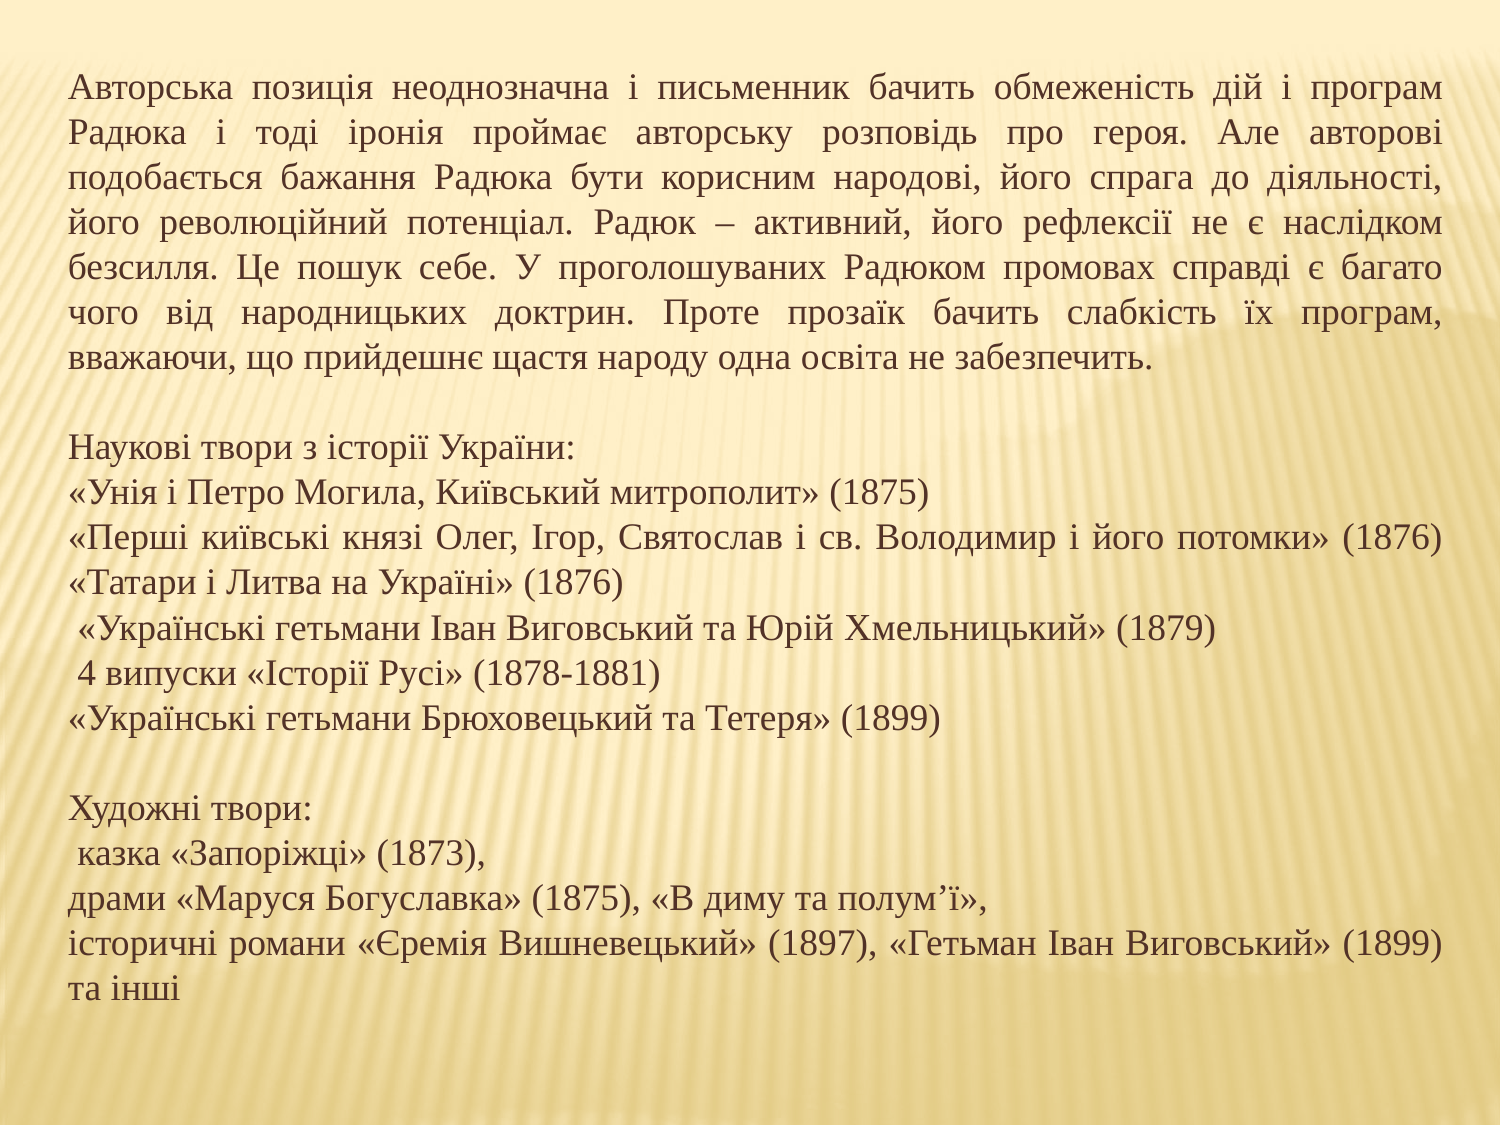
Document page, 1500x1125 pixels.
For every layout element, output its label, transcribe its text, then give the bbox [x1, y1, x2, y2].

text_box Авторська позиція неоднозначна і письменник бачить обмеженість дій і програм Радюка і тоді іронія проймає авторську розповідь про героя. Але авторові подобається бажання Радюка бути корисним народові, його спрага до діяльності, його революційний потенціал. Радюк – активний, його рефлексії не є наслідком безсилля. Це пошук себе. У проголошуваних Радюком промовах справді є багато чого від народницьких доктрин. Проте прозаїк бачить слабкість їх програм, вважаючи, що прийдешнє щастя народу одна освіта не забезпечить. Наукові твори з історії України: «Унія і Петро Могила, Київський митрополит» (1875) «Перші київські князі Олег, Ігор, Святослав і св. Володимир і його потомки» (1876) «Татари і Литва на Україні» (1876) «Українські гетьмани Іван Виговський та Юрій Хмельницький» (1879) 4 випуски «Історії Русі» (1878-1881) «Українські гетьмани Брюховецький та Тетеря» (1899) Художні твори: казка «Запоріжці» (1873), драми «Маруся Богуславка» (1875), «В диму та полумʼї», історичні романи «Єремія Вишневецький» (1897), «Гетьман Іван Виговський» (1899) та інші [53, 54, 1459, 1016]
